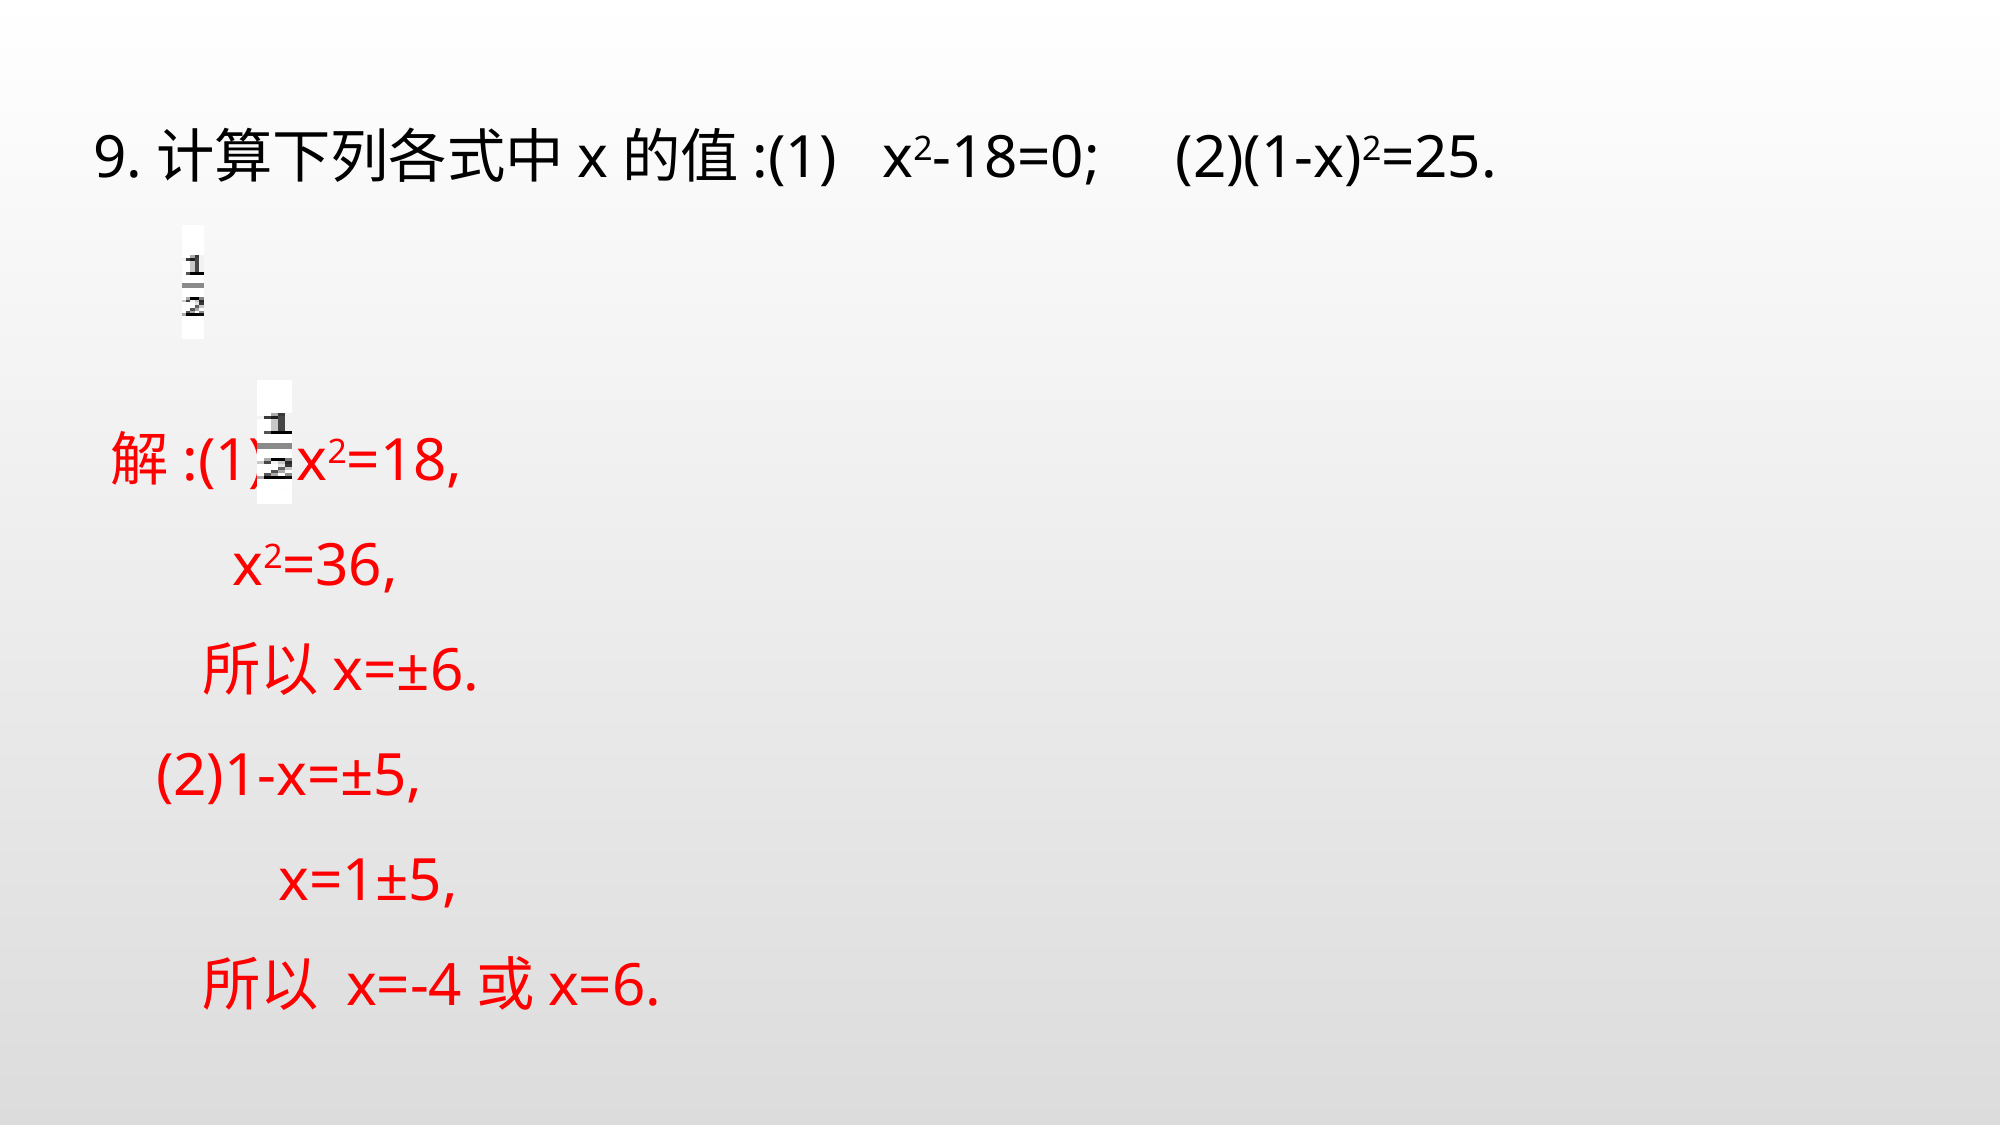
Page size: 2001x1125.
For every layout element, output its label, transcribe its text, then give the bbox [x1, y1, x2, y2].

text_box 9.计算下列各式中x的值:(1) x2-18=0; (2)(1-x)2=25. [78, 111, 1598, 372]
picture [182, 225, 204, 339]
picture [257, 380, 292, 504]
text_box 解:(1) x2=18, x2=36, 所以x=±6. (2)1-x=±5, x=1±5, 所以 x=-4或x=6. [95, 380, 907, 1025]
